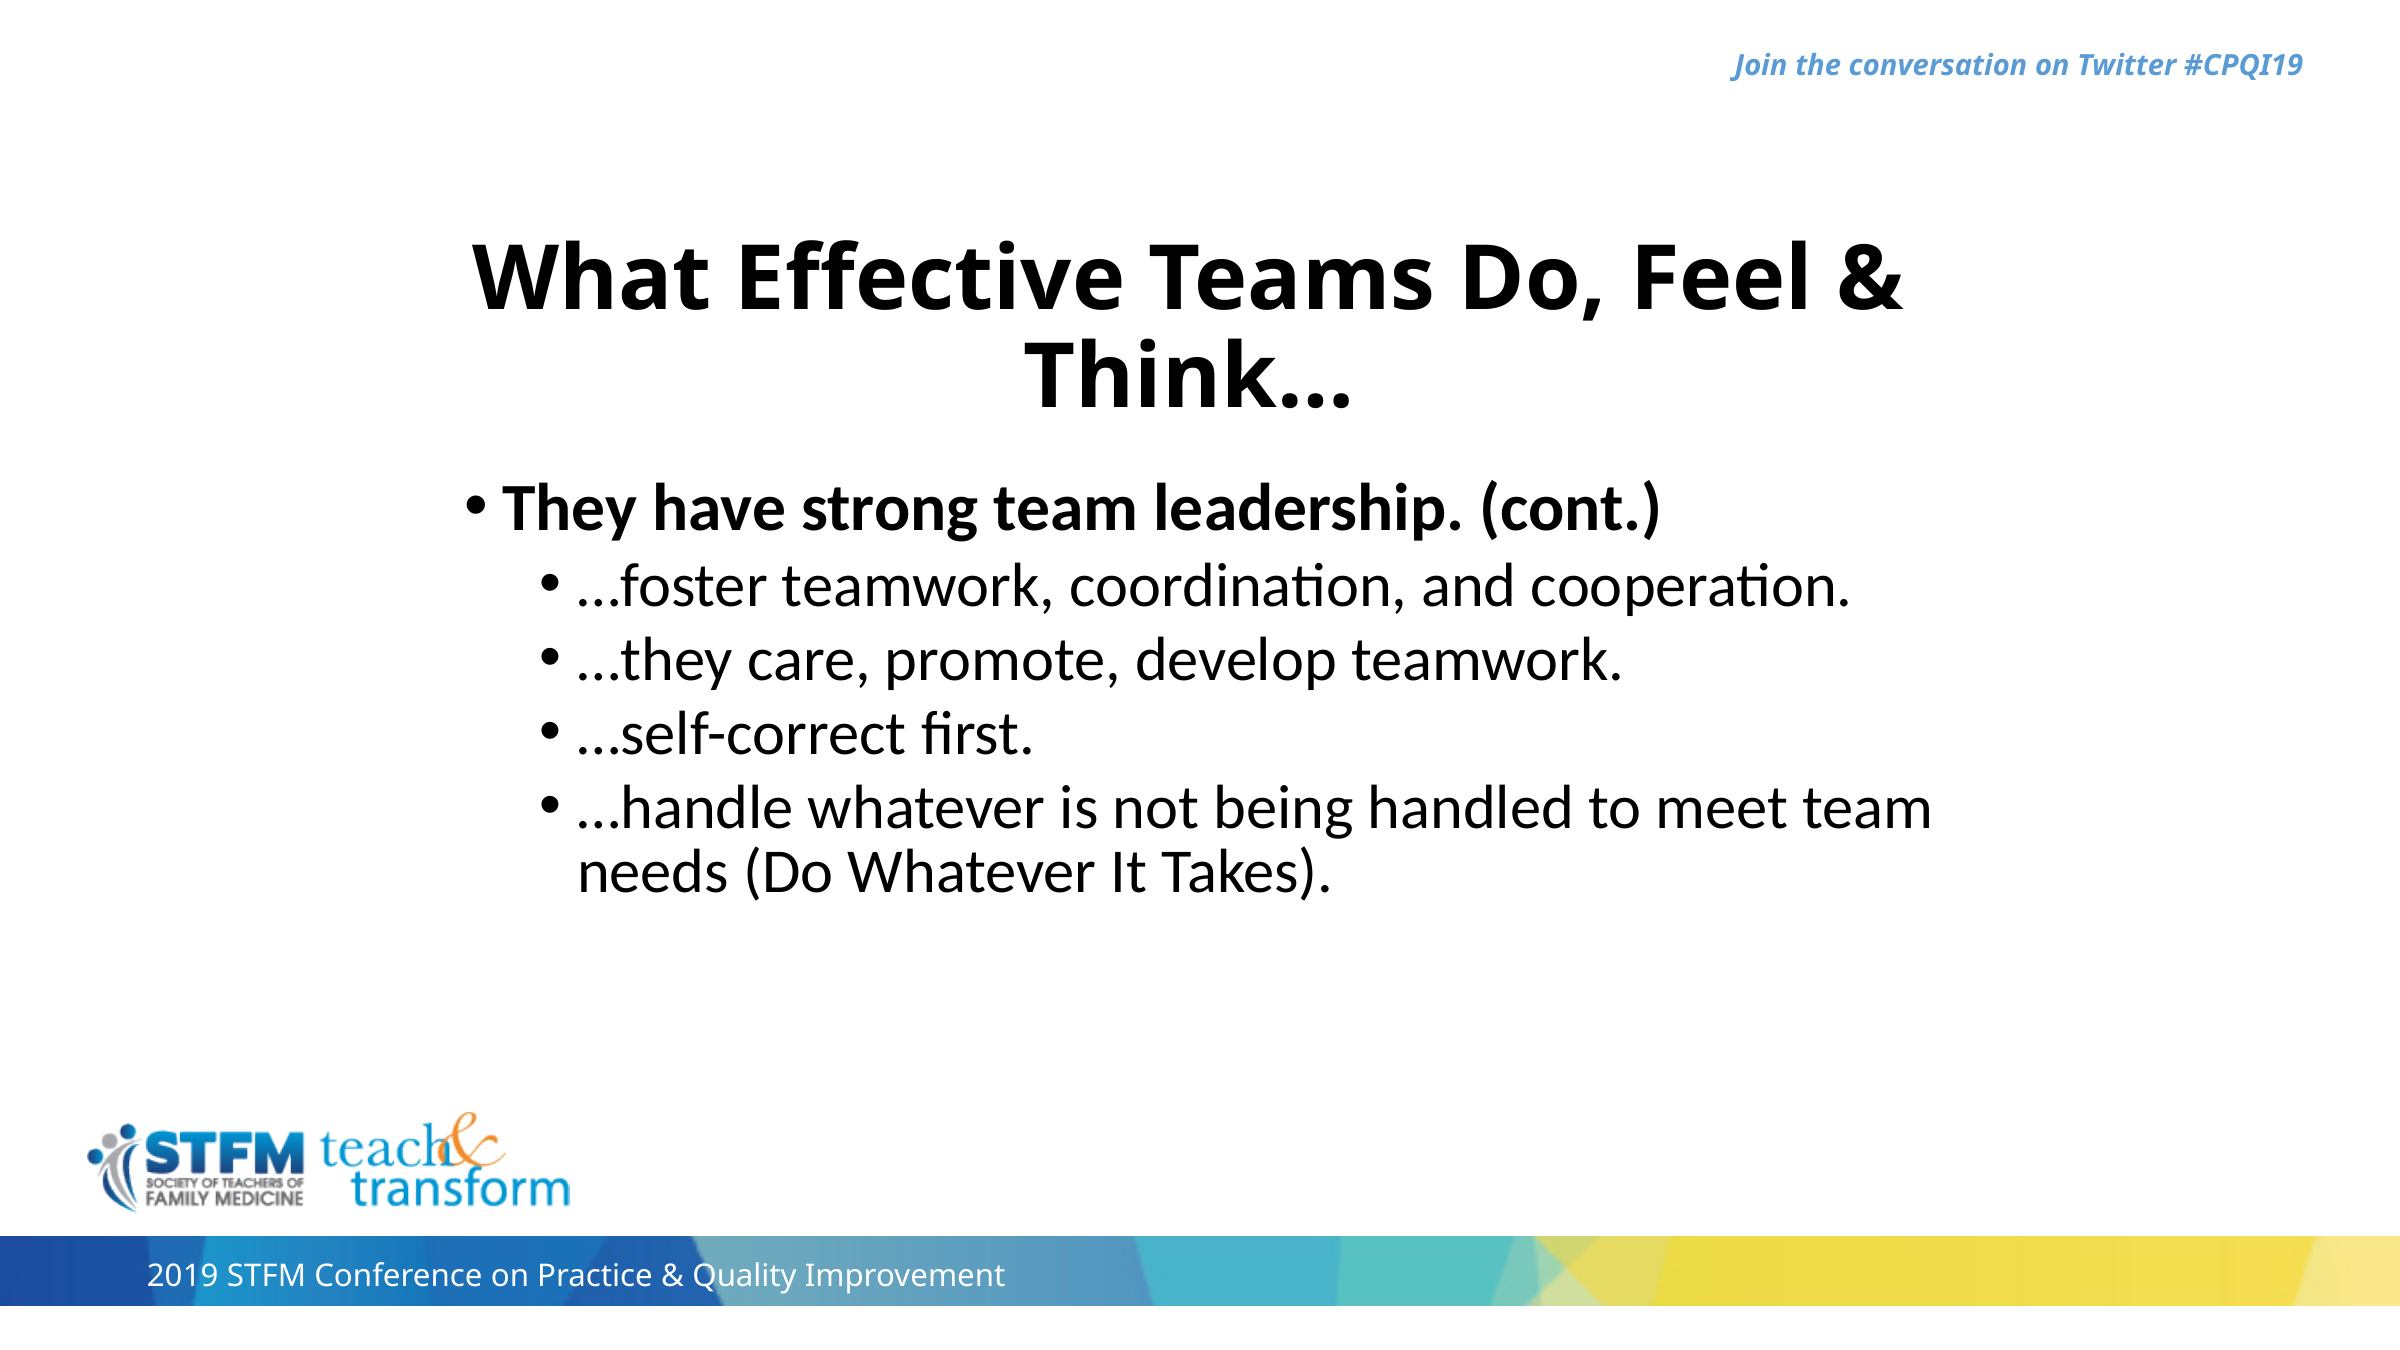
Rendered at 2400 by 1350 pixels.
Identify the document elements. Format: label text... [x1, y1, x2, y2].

picture [0, 1236, 2400, 1306]
list They have strong team leadership. (cont.) …foster teamwork, coordination, and cooperation. …they care, promote, develop teamwork. …self-correct first. …handle whatever is not being handled to meet team needs (Do Whatever It Takes). [450, 464, 1995, 1245]
title What Effective Teams Do, Feel & Think… [405, 225, 1973, 390]
picture [87, 1112, 450, 1214]
